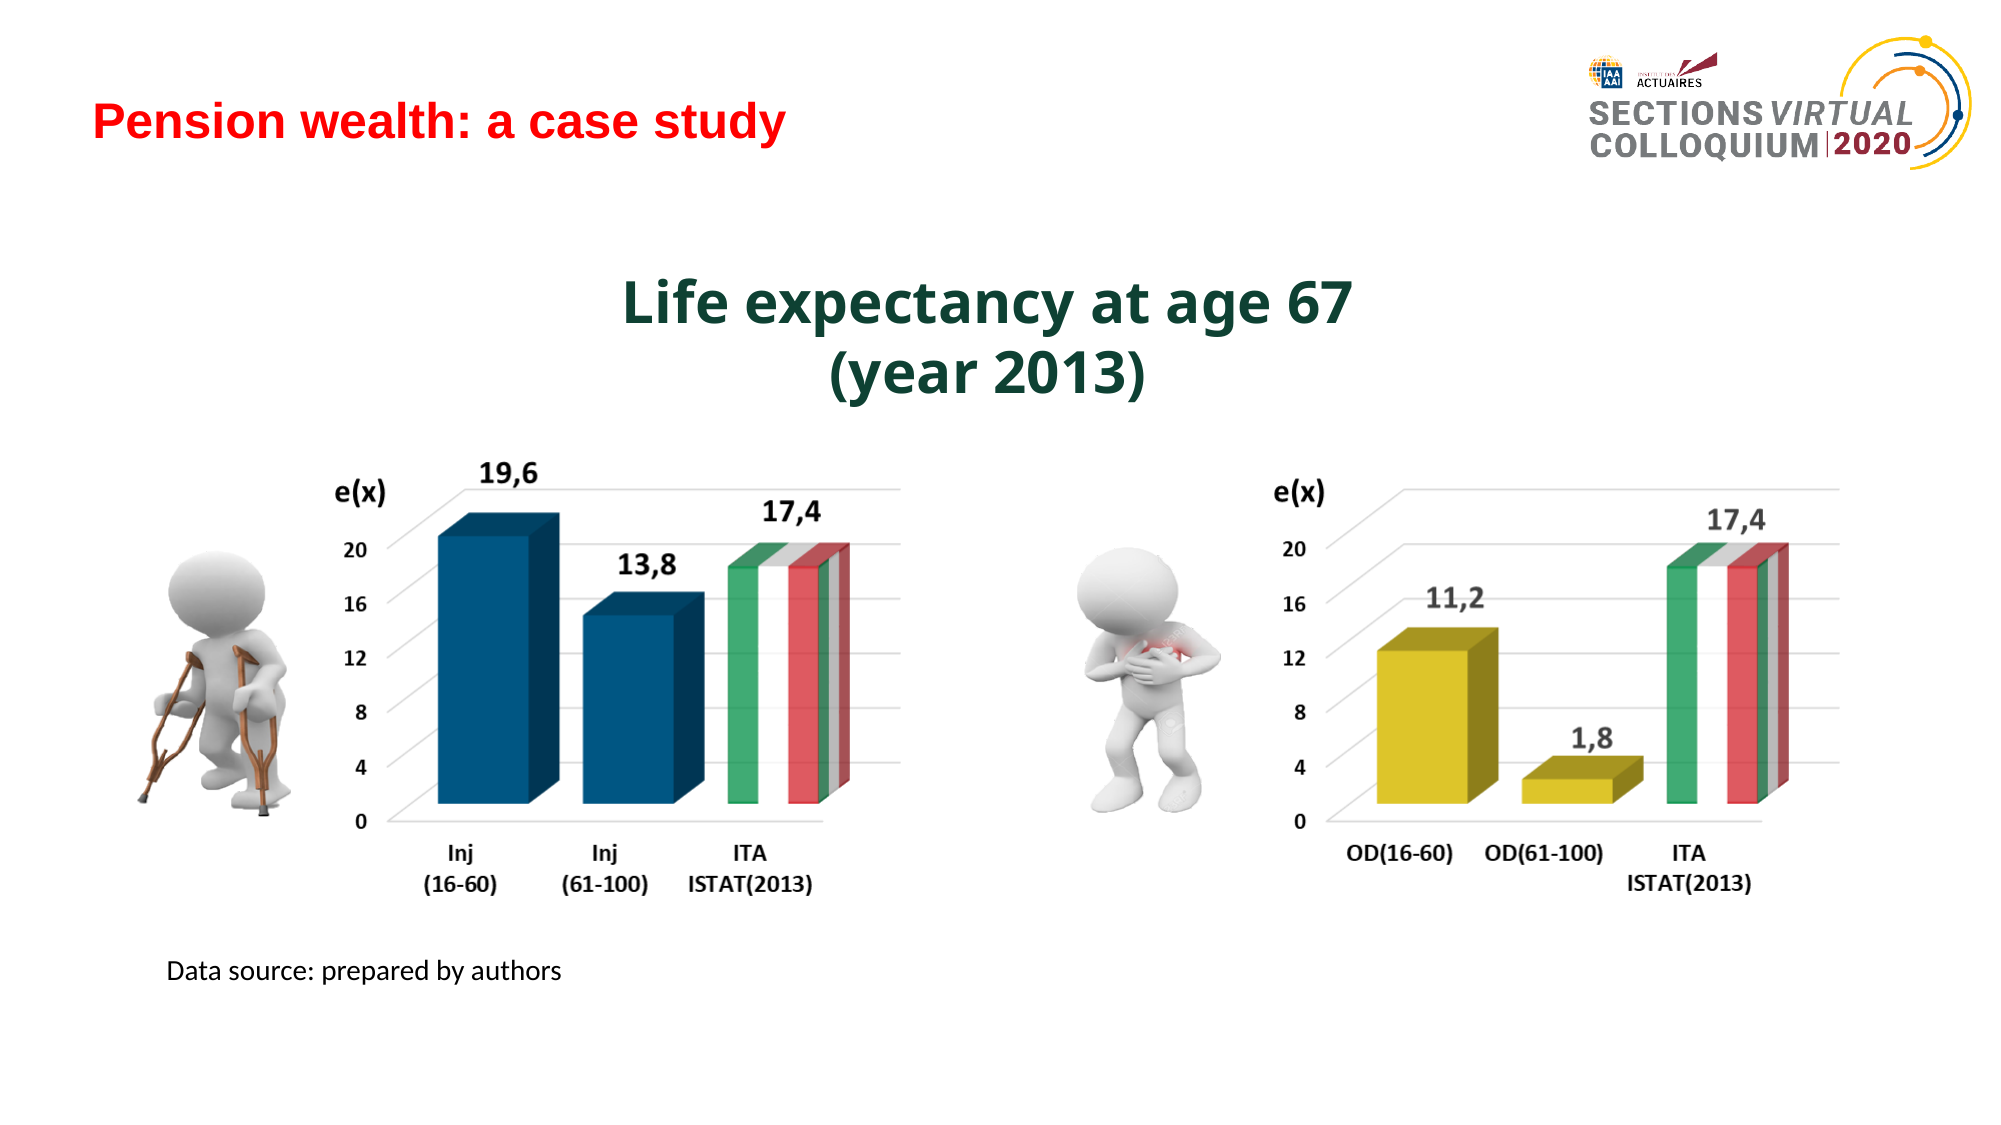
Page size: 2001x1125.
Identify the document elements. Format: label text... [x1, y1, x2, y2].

title Pension wealth: a case study [77, 82, 1588, 162]
picture [136, 348, 942, 957]
picture [1588, 31, 1972, 170]
text_box Life expectancy at age 67 (year 2013) [582, 269, 1394, 402]
text_box Data source: prepared by authors [151, 944, 578, 994]
picture [1076, 348, 1881, 957]
